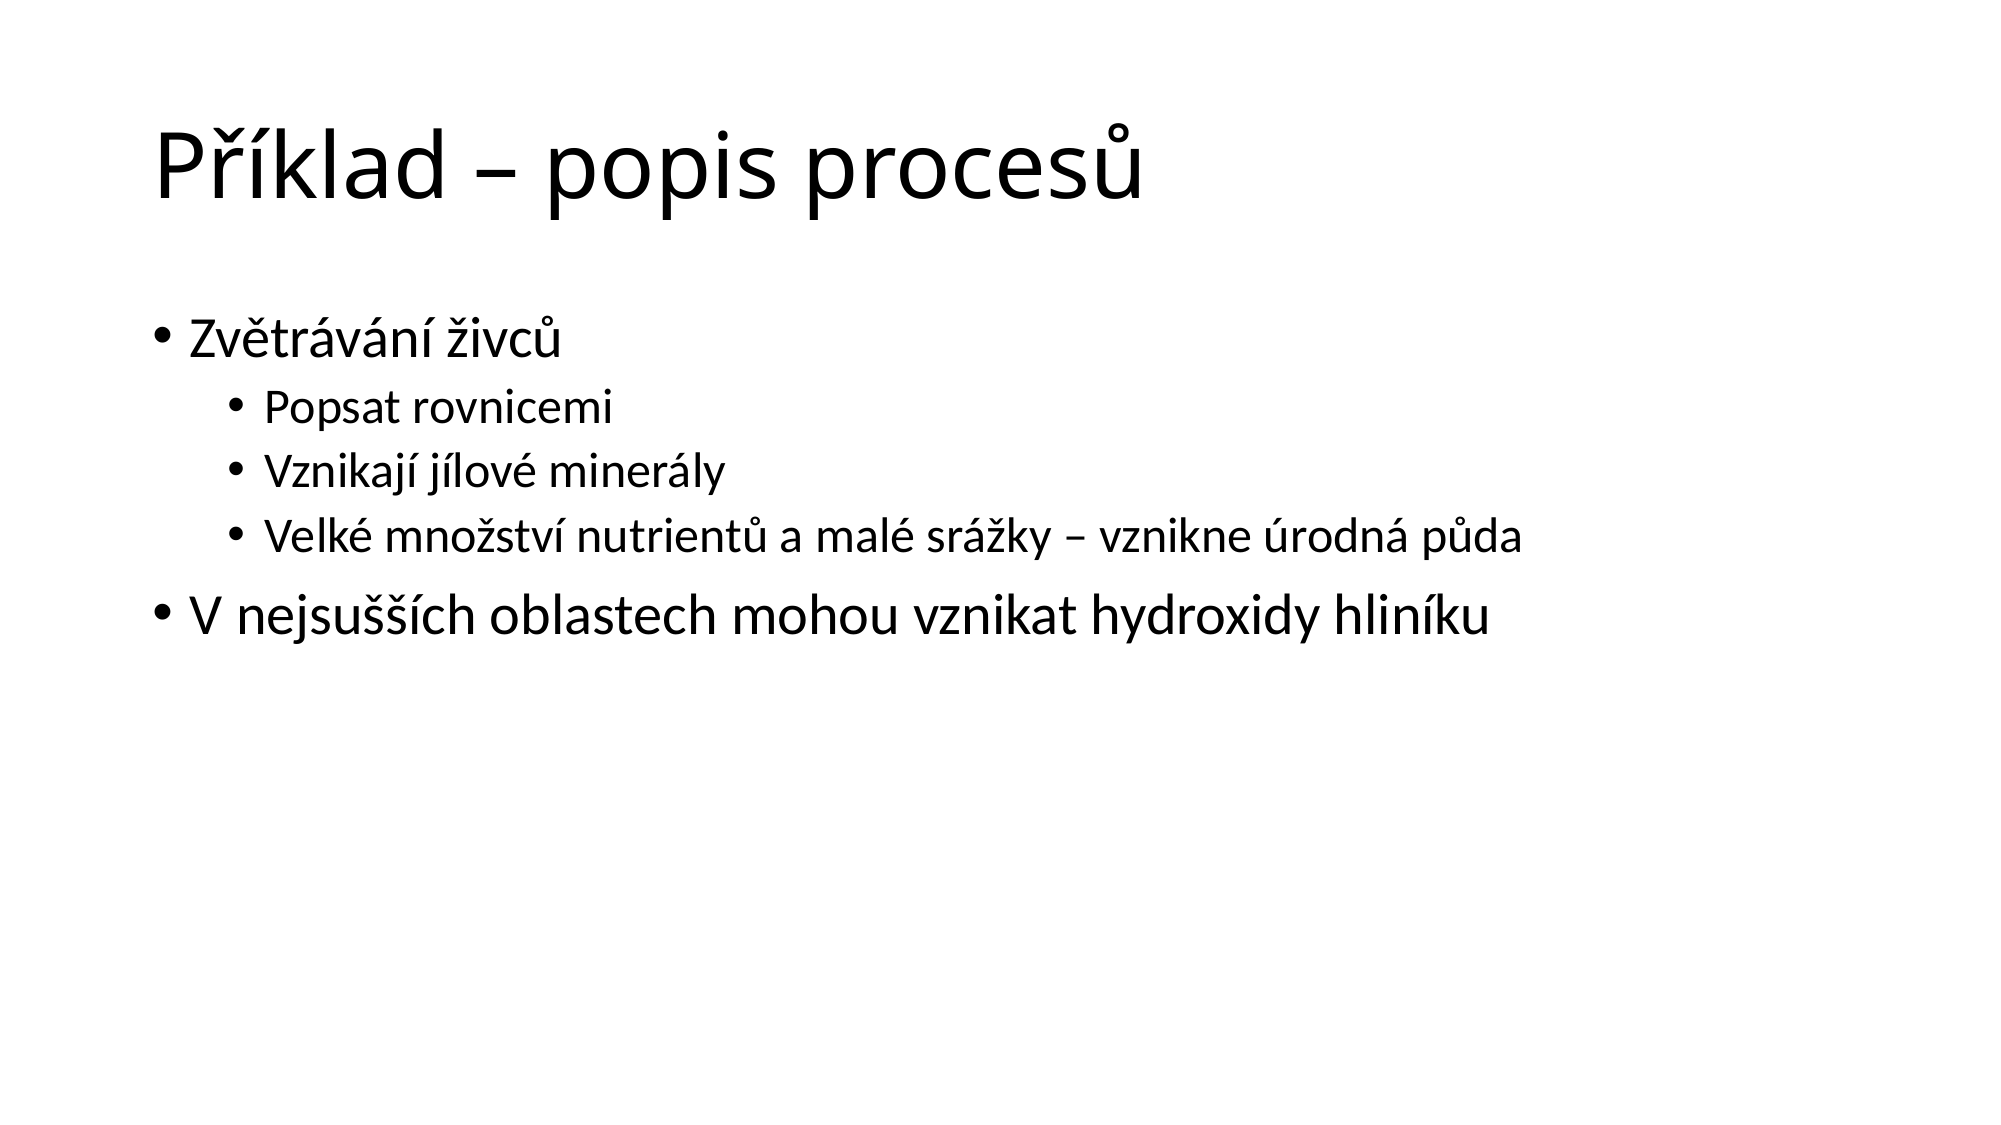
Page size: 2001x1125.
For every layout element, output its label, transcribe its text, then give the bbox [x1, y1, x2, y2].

list Zvětrávání živců Popsat rovnicemi Vznikají jílové minerály Velké množství nutrientů a malé srážky – vznikne úrodná půda V nejsušších oblastech mohou vznikat hydroxidy hliníku [137, 299, 1863, 1014]
title Příklad – popis procesů [137, 59, 1863, 278]
